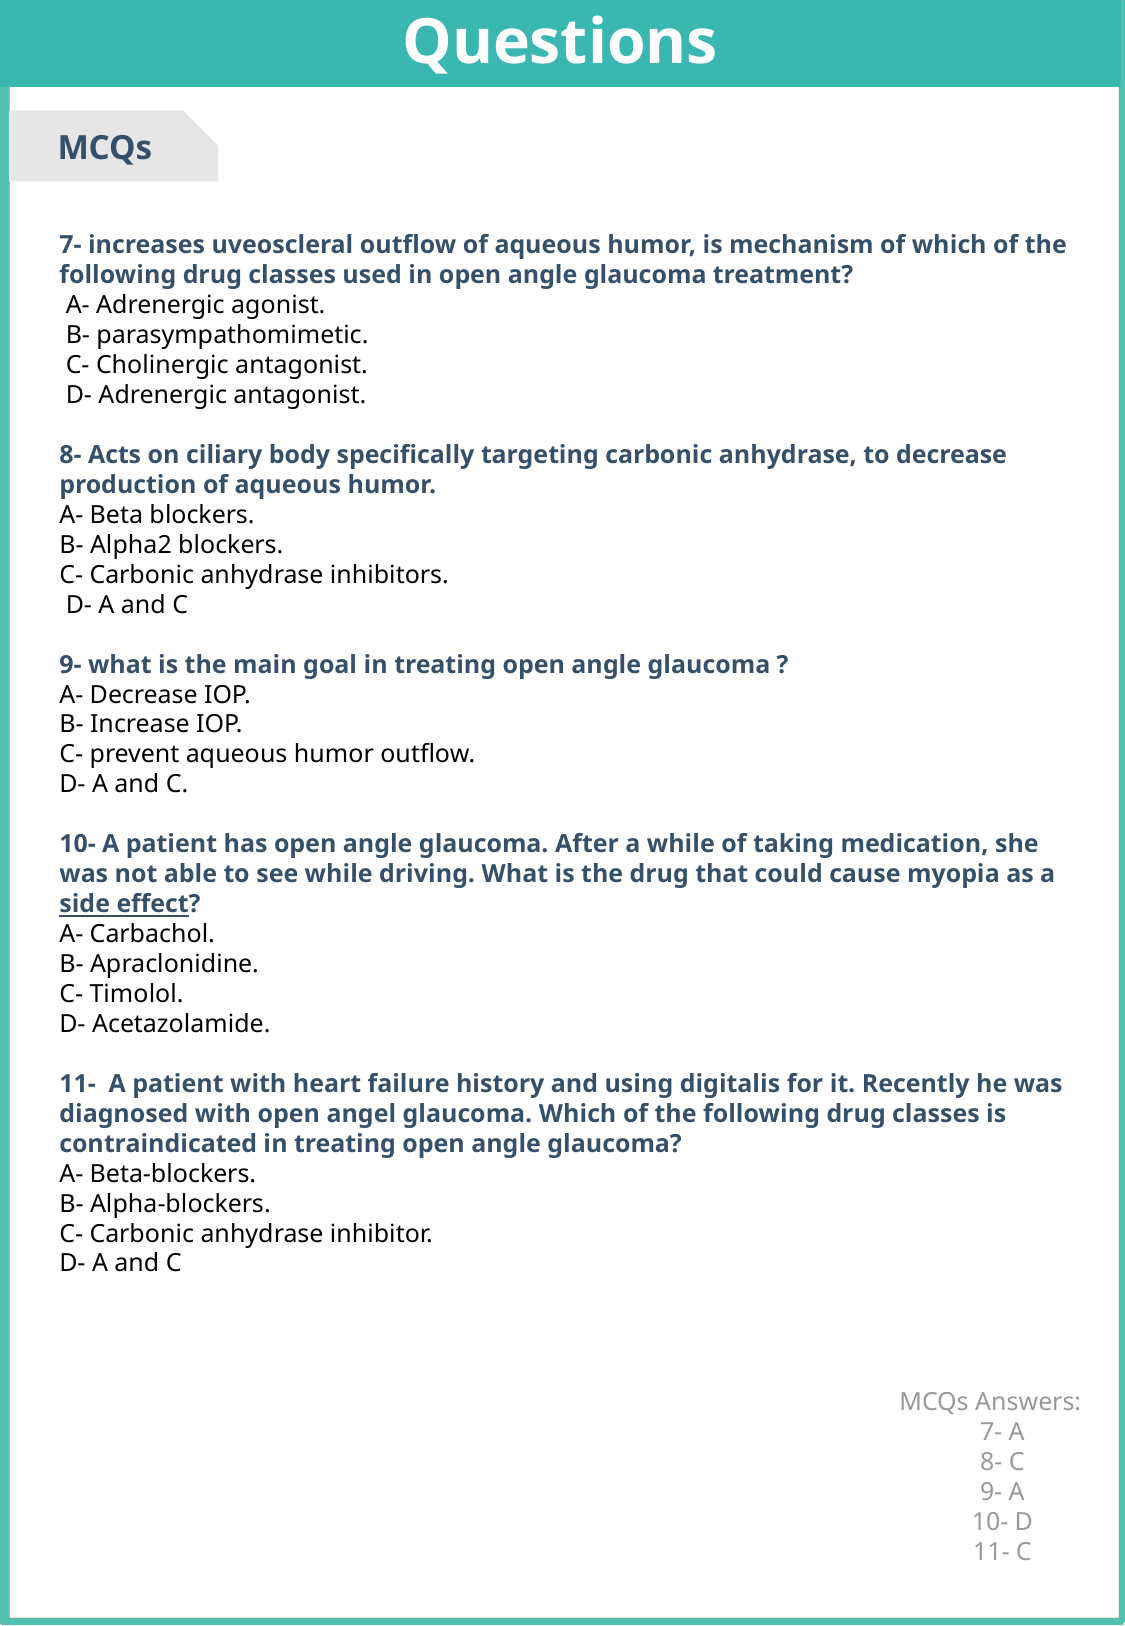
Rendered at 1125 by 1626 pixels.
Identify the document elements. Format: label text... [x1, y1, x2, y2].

text_box [769, 1089, 836, 1207]
text_box MCQs Answers: 7- A 8- C 9- A 10- D 11- C [884, 1370, 1121, 1620]
text_box MCQs [9, 110, 219, 182]
text_box Questions [0, 0, 1121, 87]
text_box 7- increases uveoscleral outflow of aqueous humor, is mechanism of which of the following drug classes used in open angle glaucoma treatment? A- Adrenergic agonist. B- parasympathomimetic. C- Cholinergic antagonist. D- Adrenergic antagonist. 8- Acts on ciliary body specifically targeting carbonic anhydrase, to decrease production of aqueous humor. A- Beta blockers. B- Alpha2 blockers. C- Carbonic anhydrase inhibitors. D- A and C 9- what is the main goal in treating open angle glaucoma ? A- Decrease IOP. B- Increase IOP. C- prevent aqueous humor outflow. D- A and C. 10- A patient has open angle glaucoma. After a while of taking medication, she was not able to see while driving. What is the drug that could cause myopia as a side effect? A- Carbachol. B- Apraclonidine. C- Timolol. D- Acetazolamide. 11- A patient with heart failure history and using digitalis for it. Recently he was diagnosed with open angel glaucoma. Which of the following drug classes is contraindicated in treating open angle glaucoma? A- Beta-blockers. B- Alpha-blockers. C- Carbonic anhydrase inhibitor. D- A and C [44, 213, 1091, 1450]
picture [0, 0, 1125, 1625]
